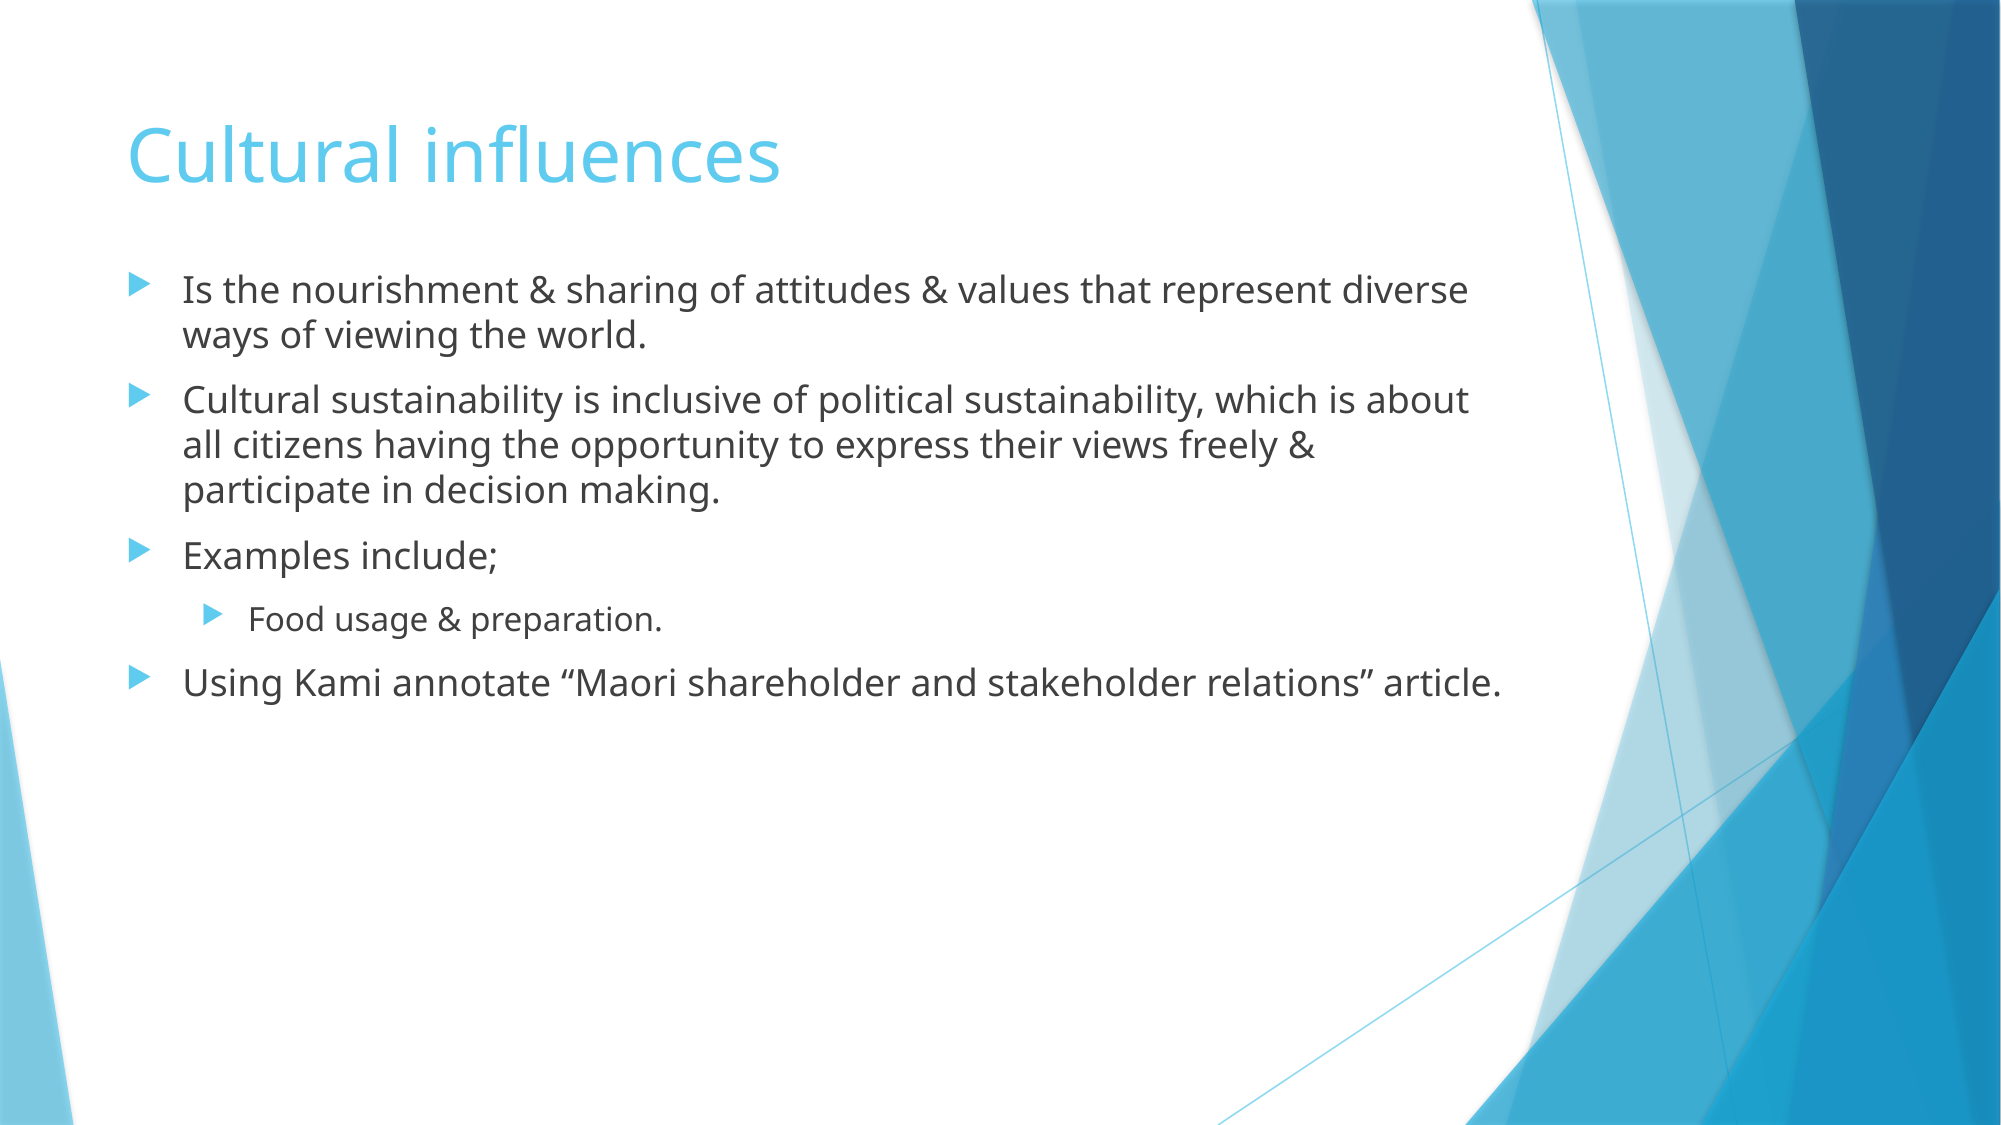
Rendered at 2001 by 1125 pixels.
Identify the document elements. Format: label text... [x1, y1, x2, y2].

list Is the nourishment & sharing of attitudes & values that represent diverse ways of viewing the world. Cultural sustainability is inclusive of political sustainability, which is about all citizens having the opportunity to express their views freely & participate in decision making. Examples include; Food usage & preparation. Using Kami annotate “Maori shareholder and stakeholder relations” article. [111, 258, 1522, 991]
title Cultural influences [111, 99, 1522, 258]
